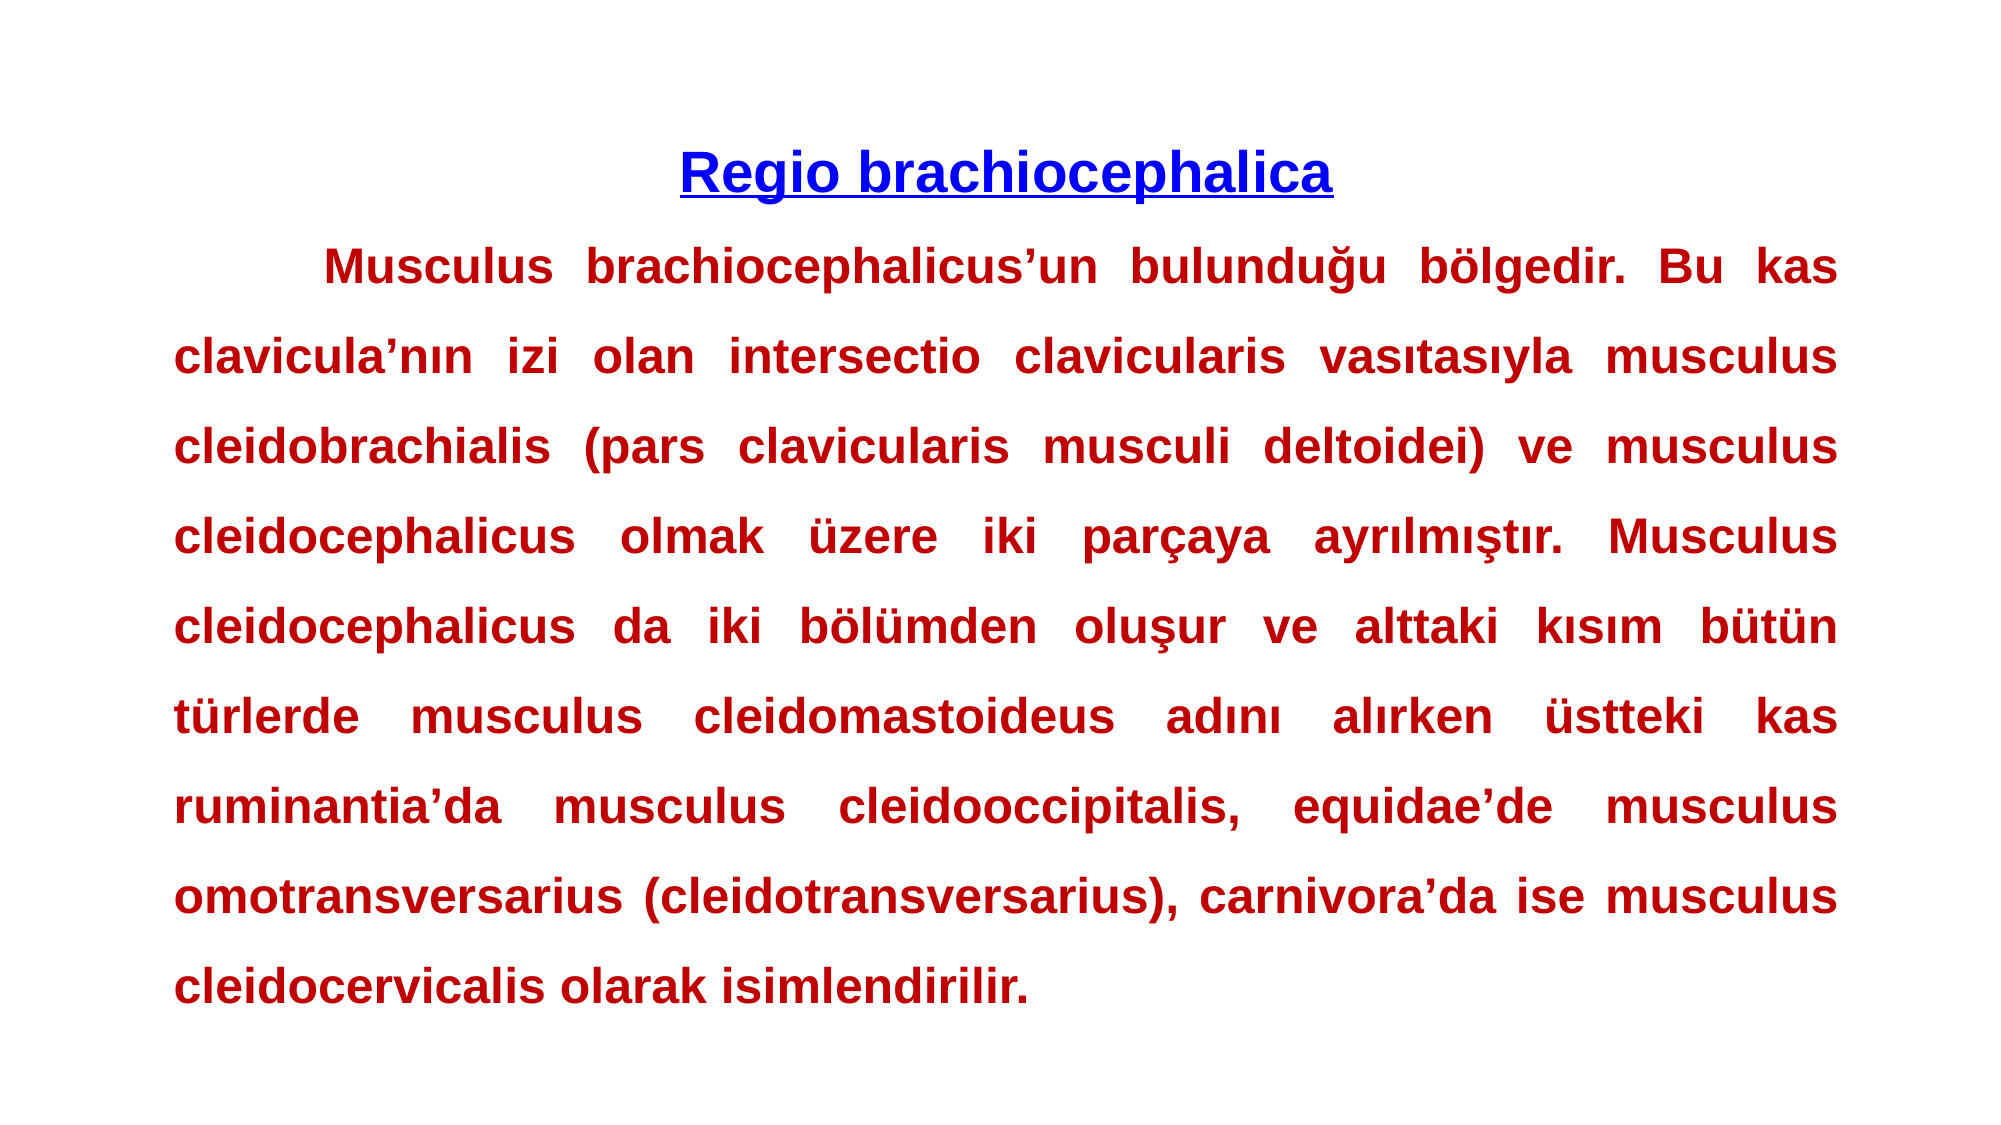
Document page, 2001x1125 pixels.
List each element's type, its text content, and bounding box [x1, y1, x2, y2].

text_box Regio brachiocephalica Musculus brachiocephalicus’un bulunduğu bölgedir. Bu kas clavicula’nın izi olan intersectio clavicularis vasıtasıyla musculus cleidobrachialis (pars clavicularis musculi deltoidei) ve musculus cleidocephalicus olmak üzere iki parçaya ayrılmıştır. Musculus cleidocephalicus da iki bölümden oluşur ve alttaki kısım bütün türlerde musculus cleidomastoideus adını alırken üstteki kas ruminantia’da musculus cleidooccipitalis, equidae’de musculus omotransversarius (cleidotransversarius), carnivora’da ise musculus cleidocervicalis olarak isimlendirilir. [159, 91, 1855, 1022]
